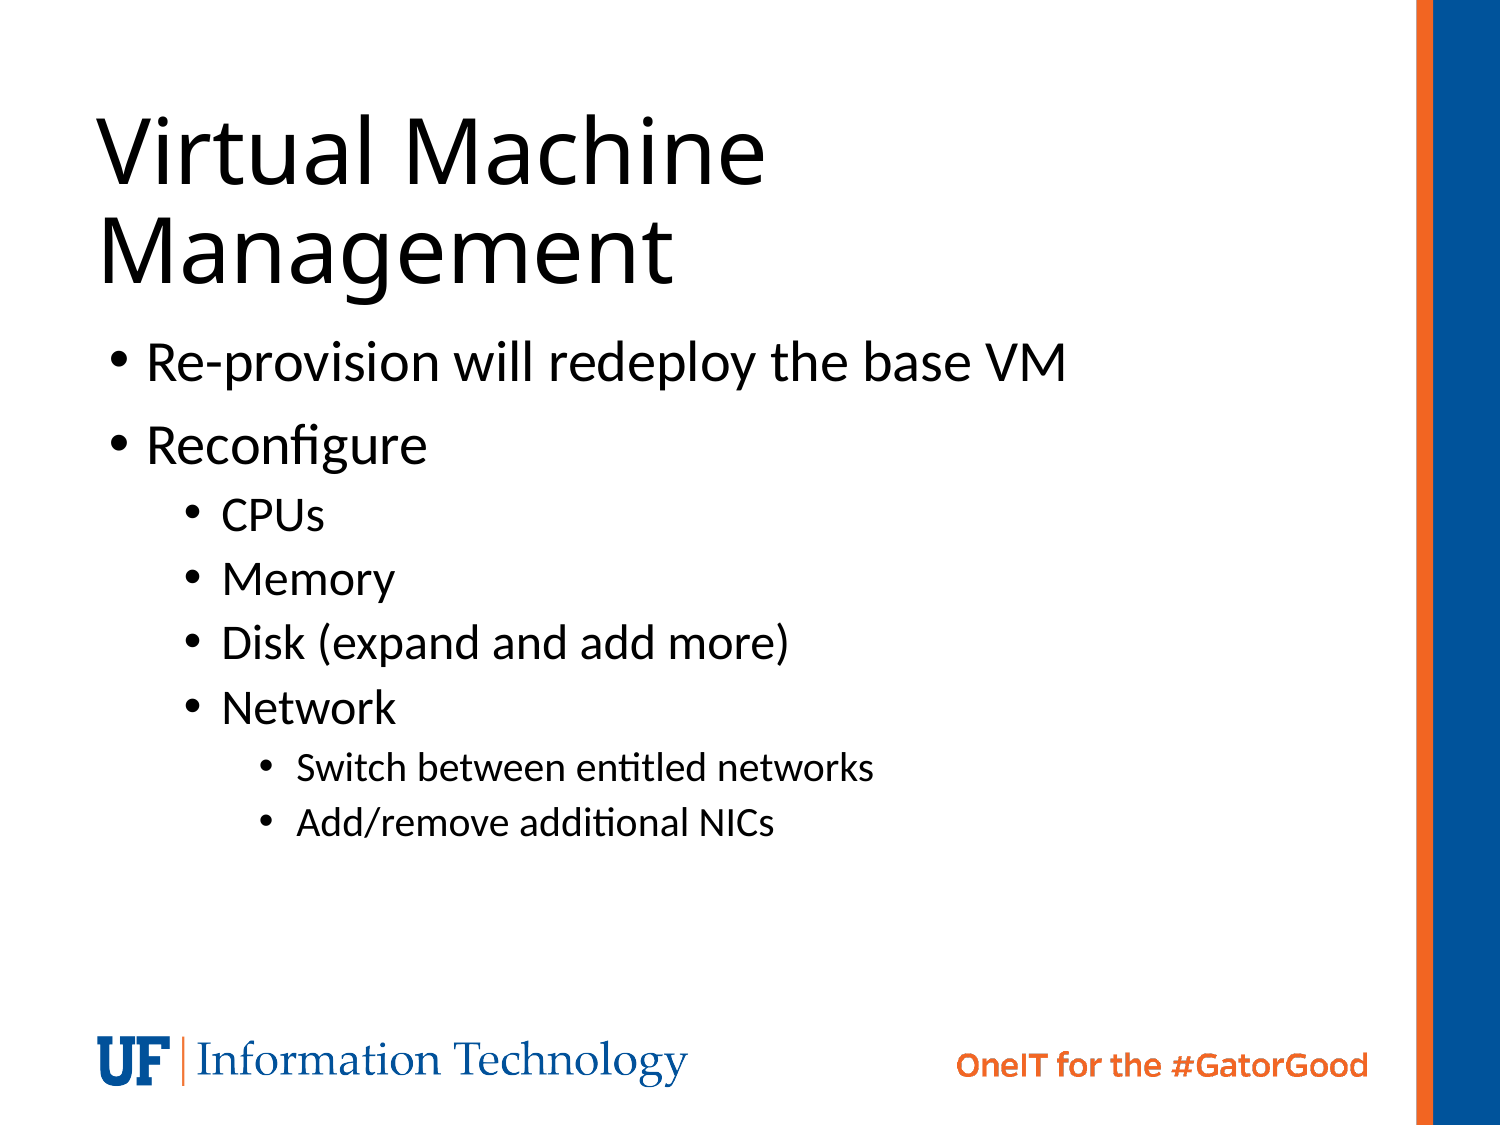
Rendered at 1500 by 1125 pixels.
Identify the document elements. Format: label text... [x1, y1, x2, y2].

list Re-provision will redeploy the base VM Reconfigure CPUs Memory Disk (expand and add more) Network Switch between entitled networks Add/remove additional NICs [93, 323, 1207, 999]
text_box [241, 527, 273, 584]
title Virtual Machine Management [81, 98, 1257, 286]
picture [97, 1034, 689, 1088]
picture [957, 1051, 1367, 1077]
